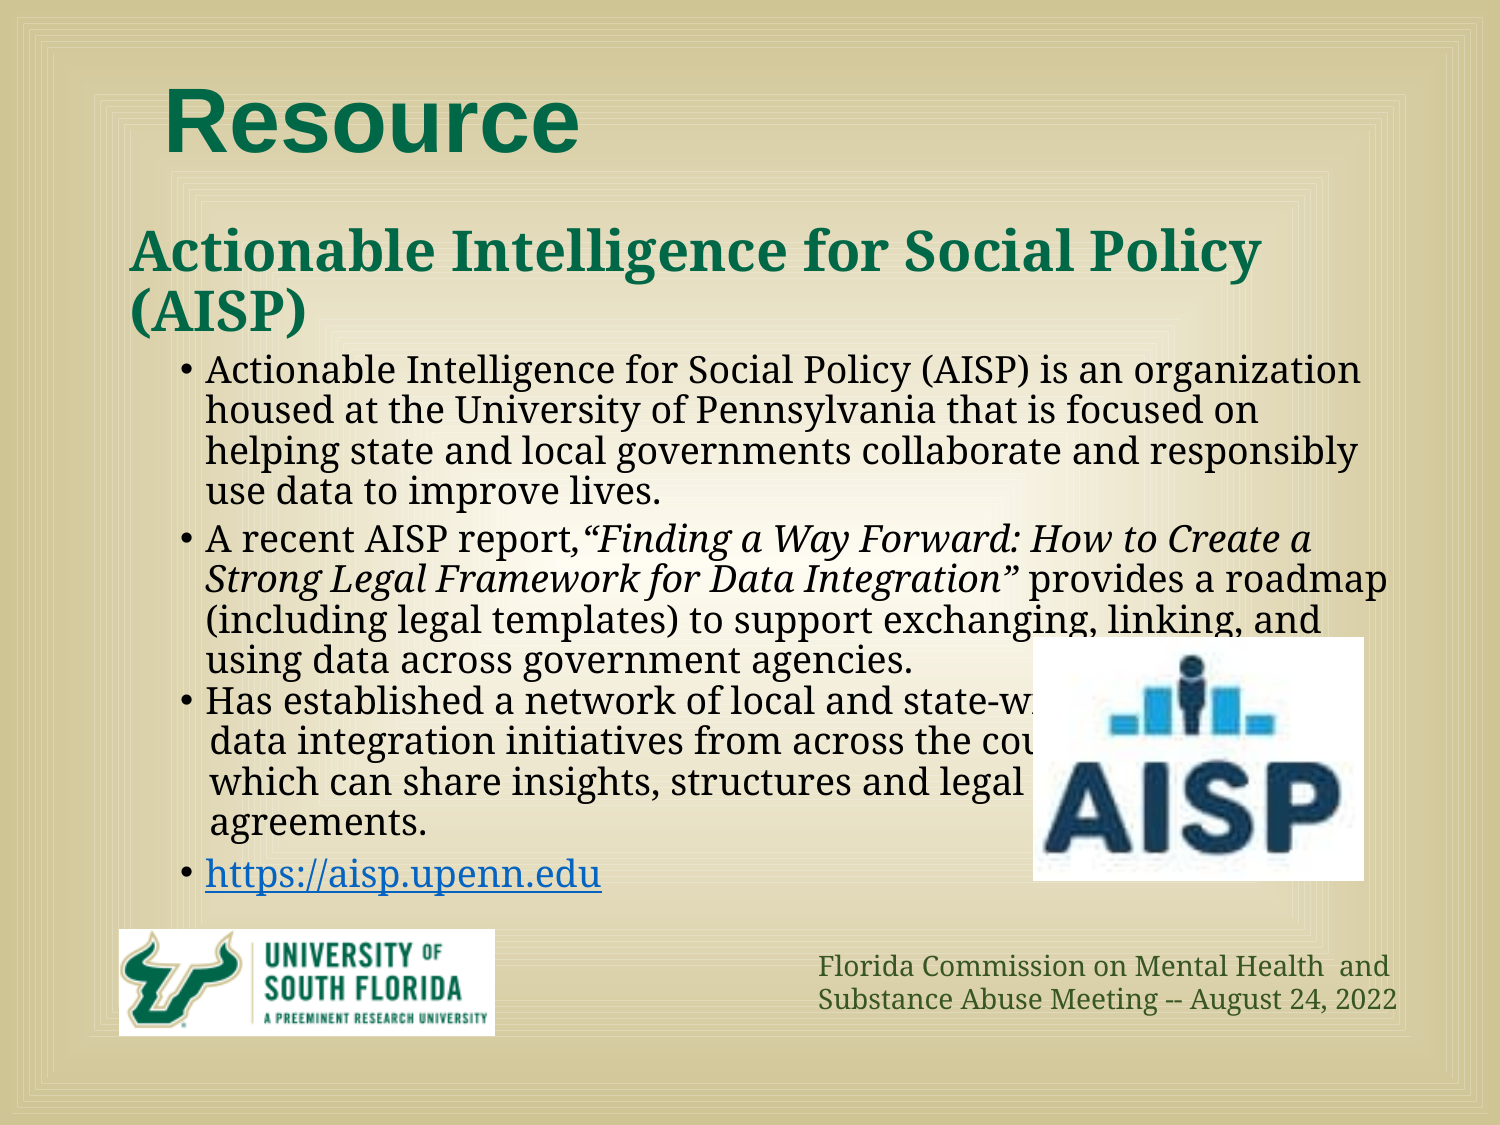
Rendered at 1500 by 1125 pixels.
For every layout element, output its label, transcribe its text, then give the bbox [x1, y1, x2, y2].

list Actionable Intelligence for Social Policy (AISP) Actionable Intelligence for Social Policy (AISP) is an organization housed at the University of Pennsylvania that is focused on helping state and local governments collaborate and responsibly use data to improve lives. A recent AISP report,“Finding a Way Forward: How to Create a Strong Legal Framework for Data Integration” provides a roadmap (including legal templates) to support exchanging, linking, and using data across government agencies. Has established a network of local and state-wide data integration initiatives from across the country which can share insights, structures and legal agreements. https://aisp.upenn.edu [114, 215, 1412, 908]
picture [119, 929, 495, 1036]
picture [1033, 637, 1364, 881]
title Resource [148, 43, 1429, 202]
